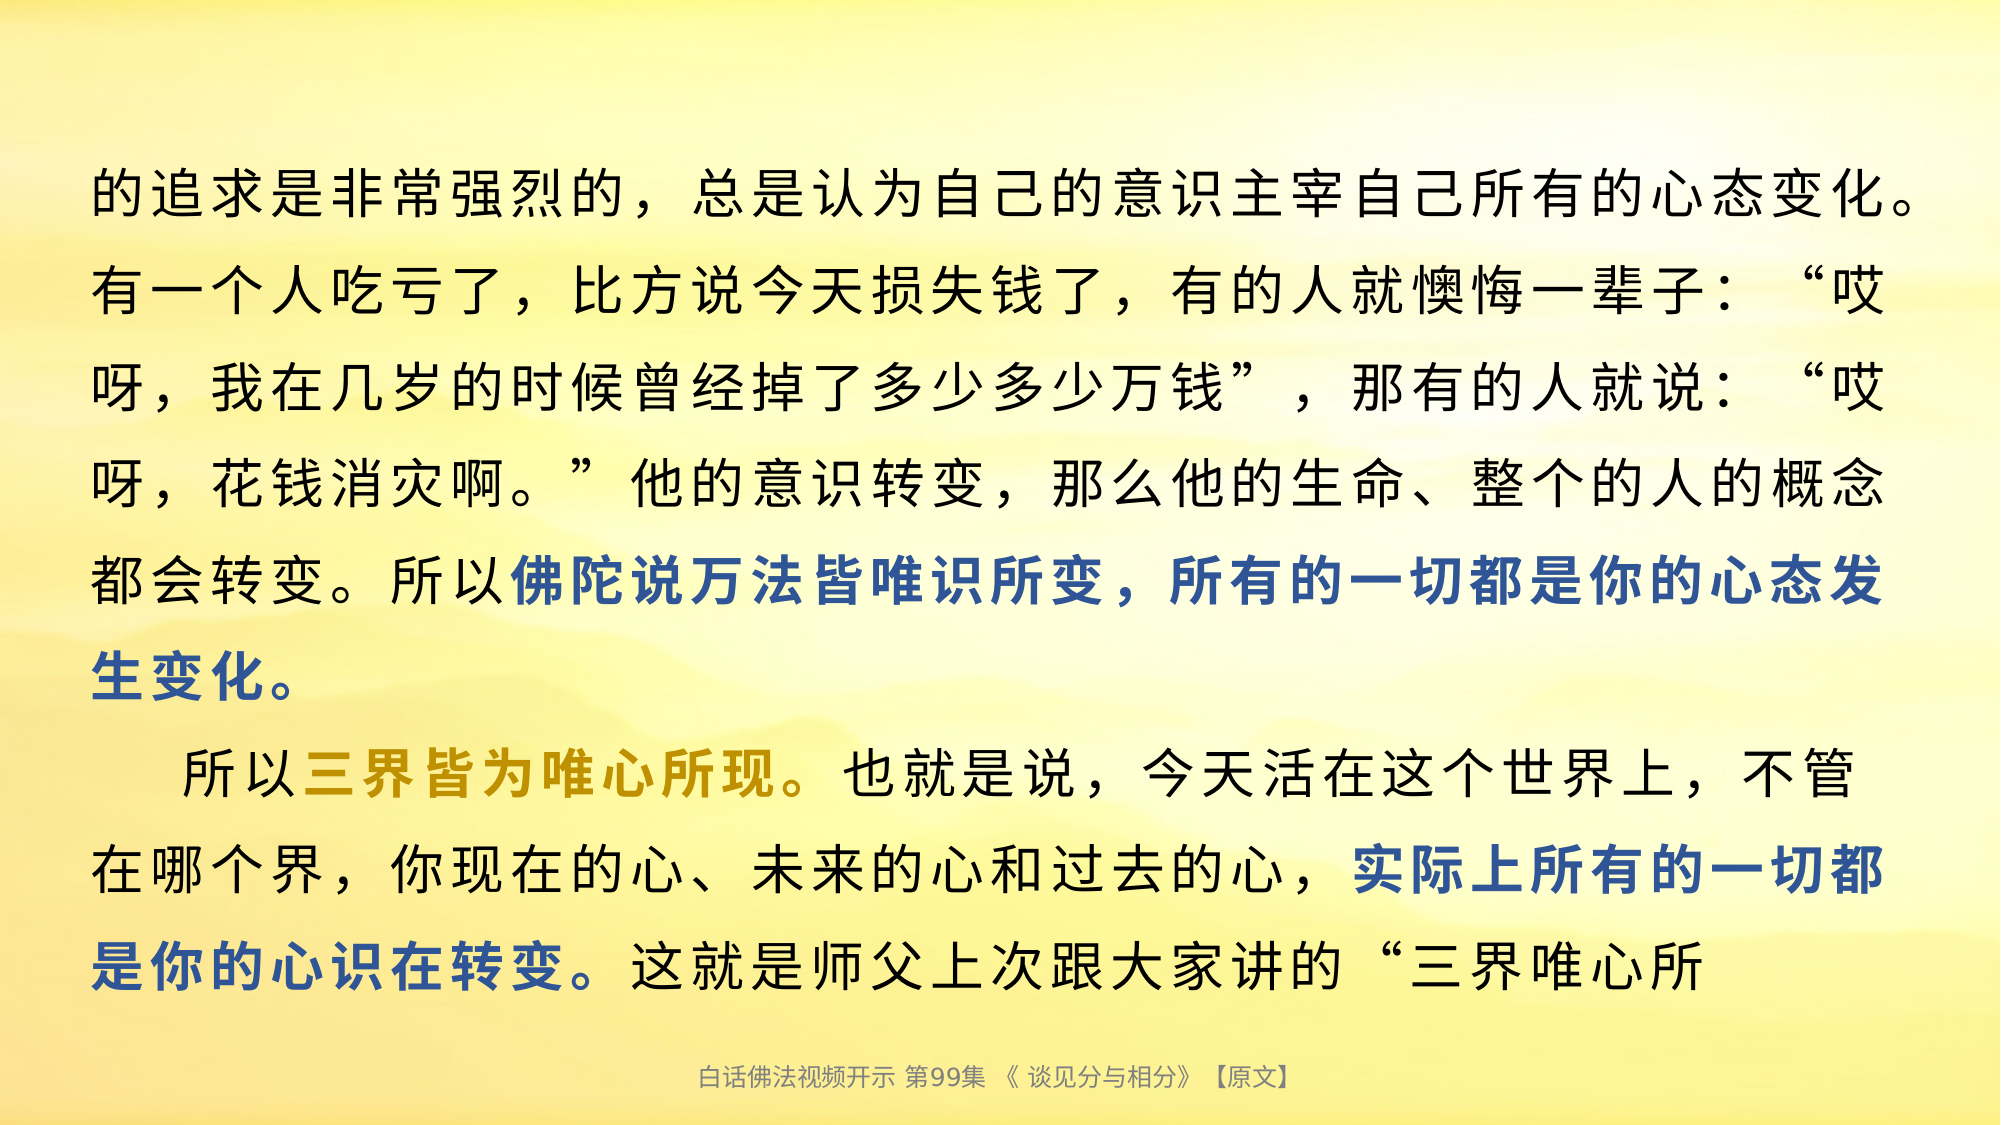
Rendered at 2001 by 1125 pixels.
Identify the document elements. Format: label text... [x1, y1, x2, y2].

footer 白话佛法视频开示 第99集 《 谈见分与相分》【原文】 [502, 1046, 1498, 1106]
title 的追求是非常强烈的，总是认为自己的意识主宰自己所有的心态变化。有一个人吃亏了，比方说今天损失钱了，有的人就懊悔一辈子：“哎呀，我在几岁的时候曾经掉了多少多少万钱”，那有的人就说：“哎呀，花钱消灾啊。”他的意识转变，那么他的生命、整个的人的概念都会转变。所以佛陀说万法皆唯识所变，所有的一切都是你的心态发生变化。 所以三界皆为唯心所现。也就是说，今天活在这个世界上，不管在哪个界，你现在的心、未来的心和过去的心，实际上所有的一切都是你的心识在转变。这就是师父上次跟大家讲的“三界唯心所 [75, 115, 1925, 1010]
picture [0, 0, 2001, 1125]
